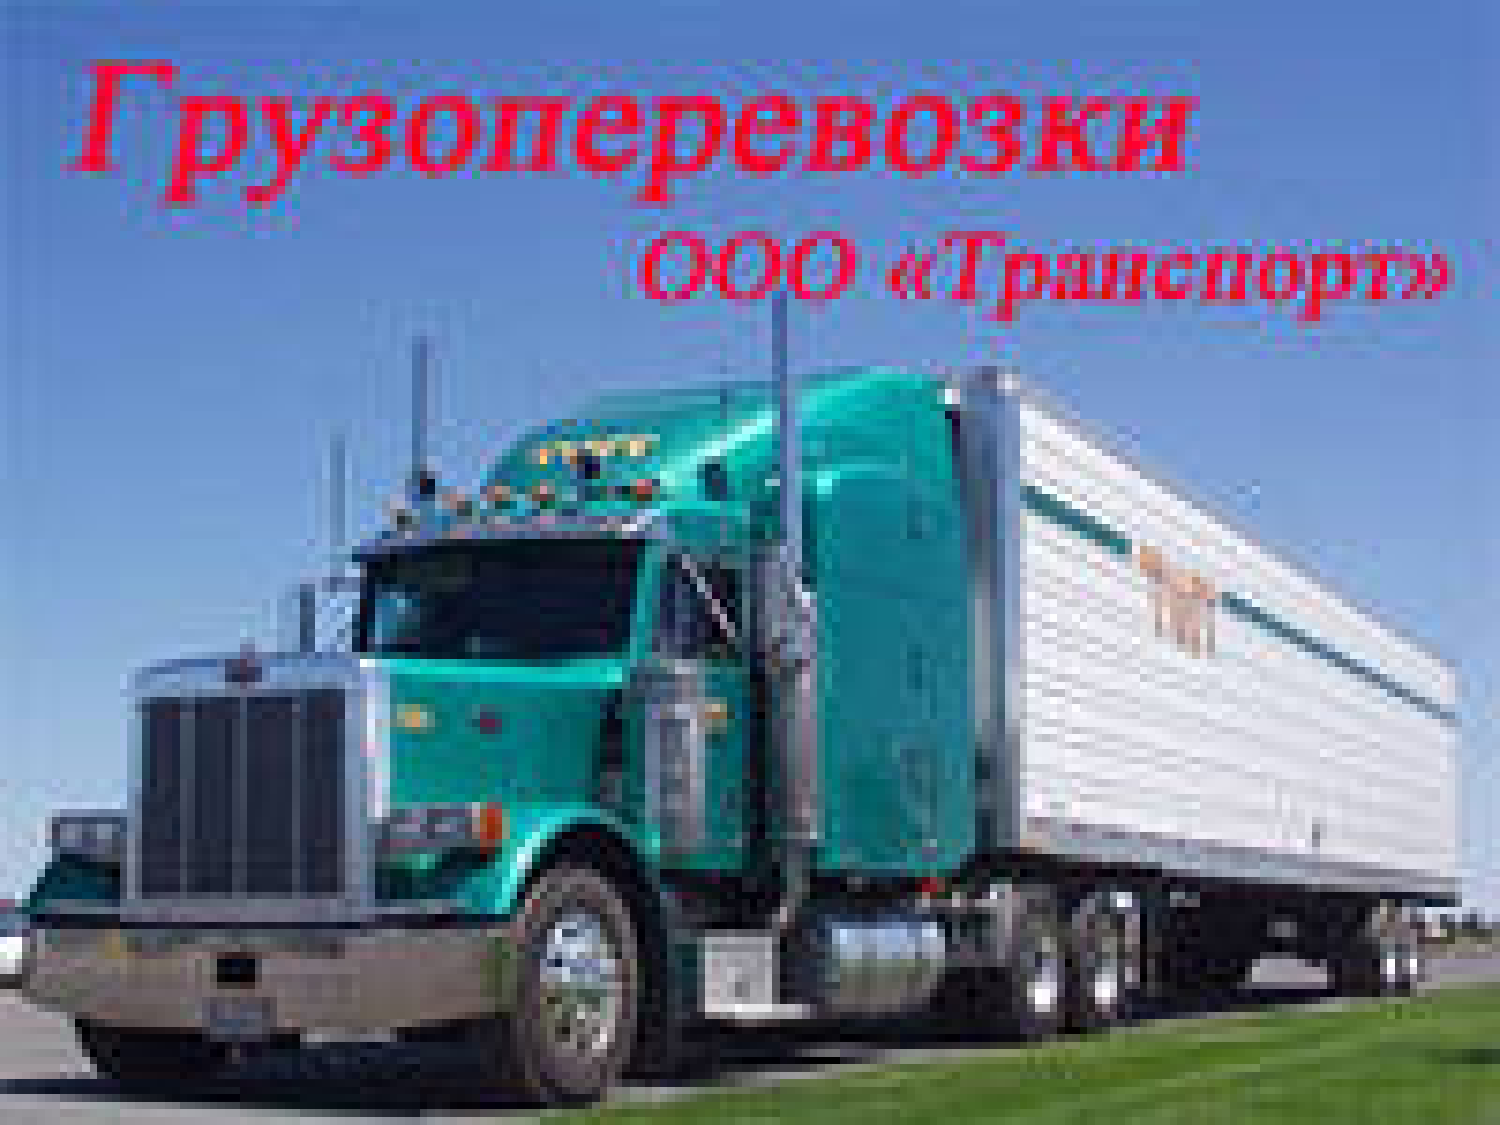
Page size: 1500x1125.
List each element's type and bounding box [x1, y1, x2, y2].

list [0, 0, 1500, 1125]
